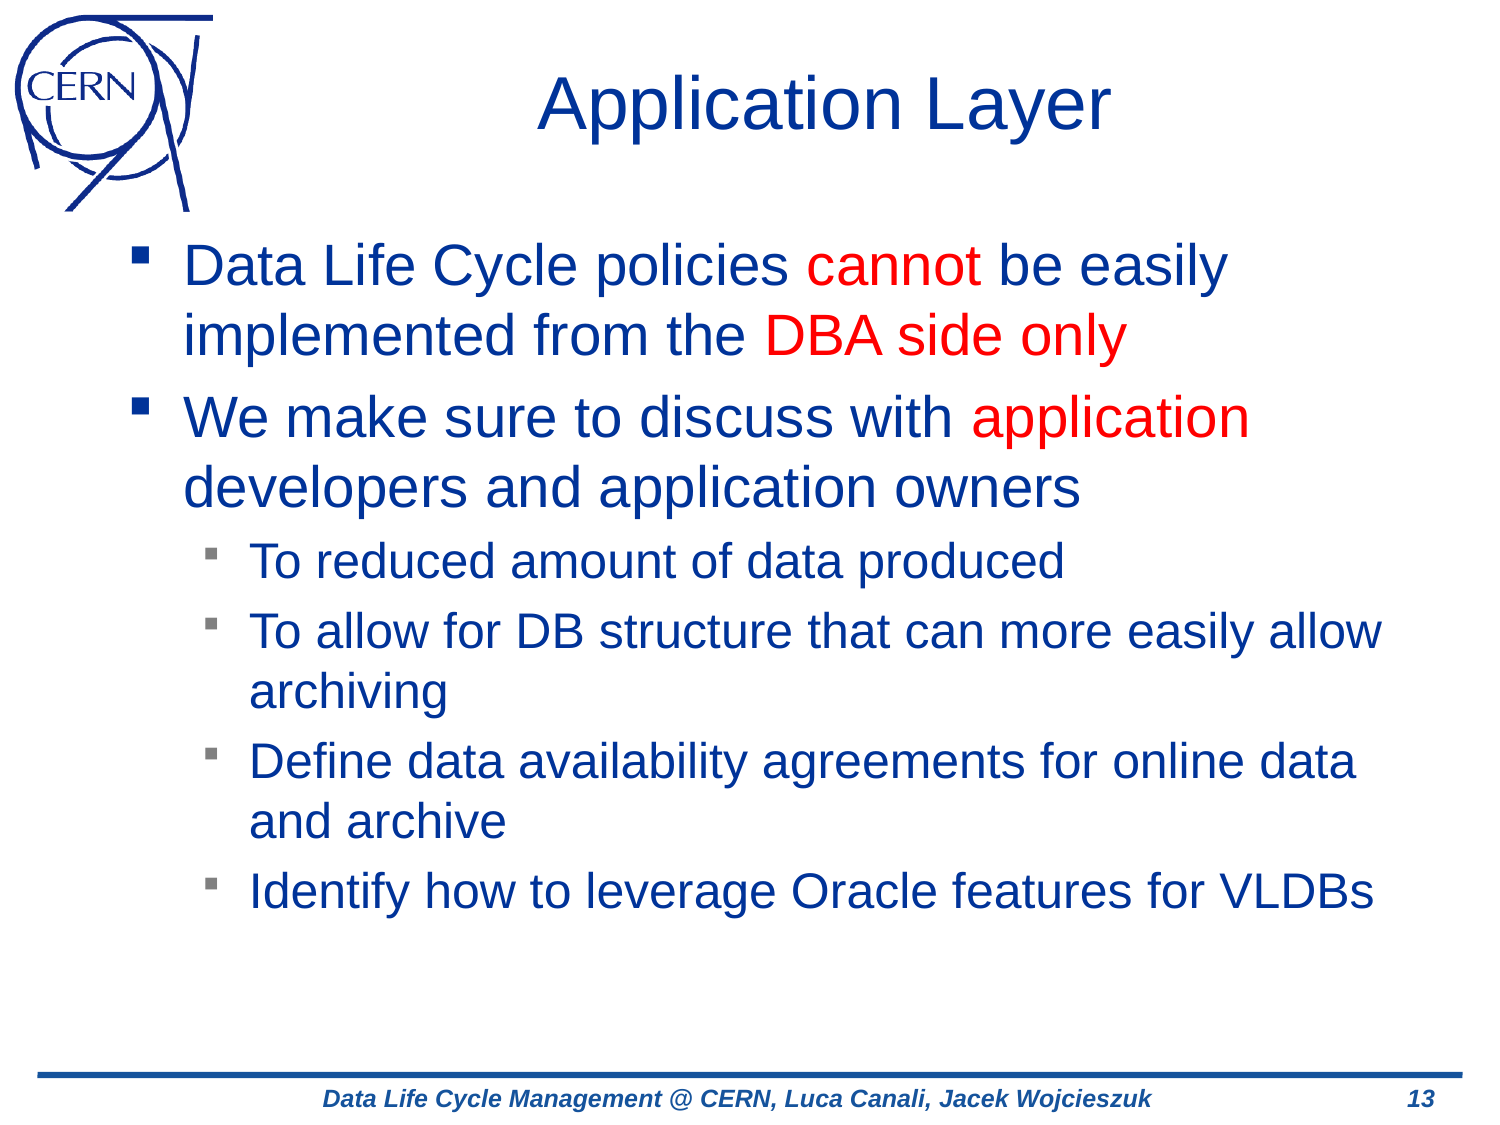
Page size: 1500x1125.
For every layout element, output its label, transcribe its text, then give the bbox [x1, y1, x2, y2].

list Data Life Cycle policies cannot be easily implemented from the DBA side only We make sure to discuss with application developers and application owners To reduced amount of data produced To allow for DB structure that can more easily allow archiving Define data availability agreements for online data and archive Identify how to leverage Oracle features for VLDBs [111, 219, 1463, 1088]
title Application Layer [362, 37, 1288, 163]
slide_number 13 [1287, 1074, 1451, 1125]
footer Data Life Cycle Management @ CERN, Luca Canali, Jacek Wojcieszuk [300, 1074, 1176, 1125]
picture [12, 12, 213, 212]
